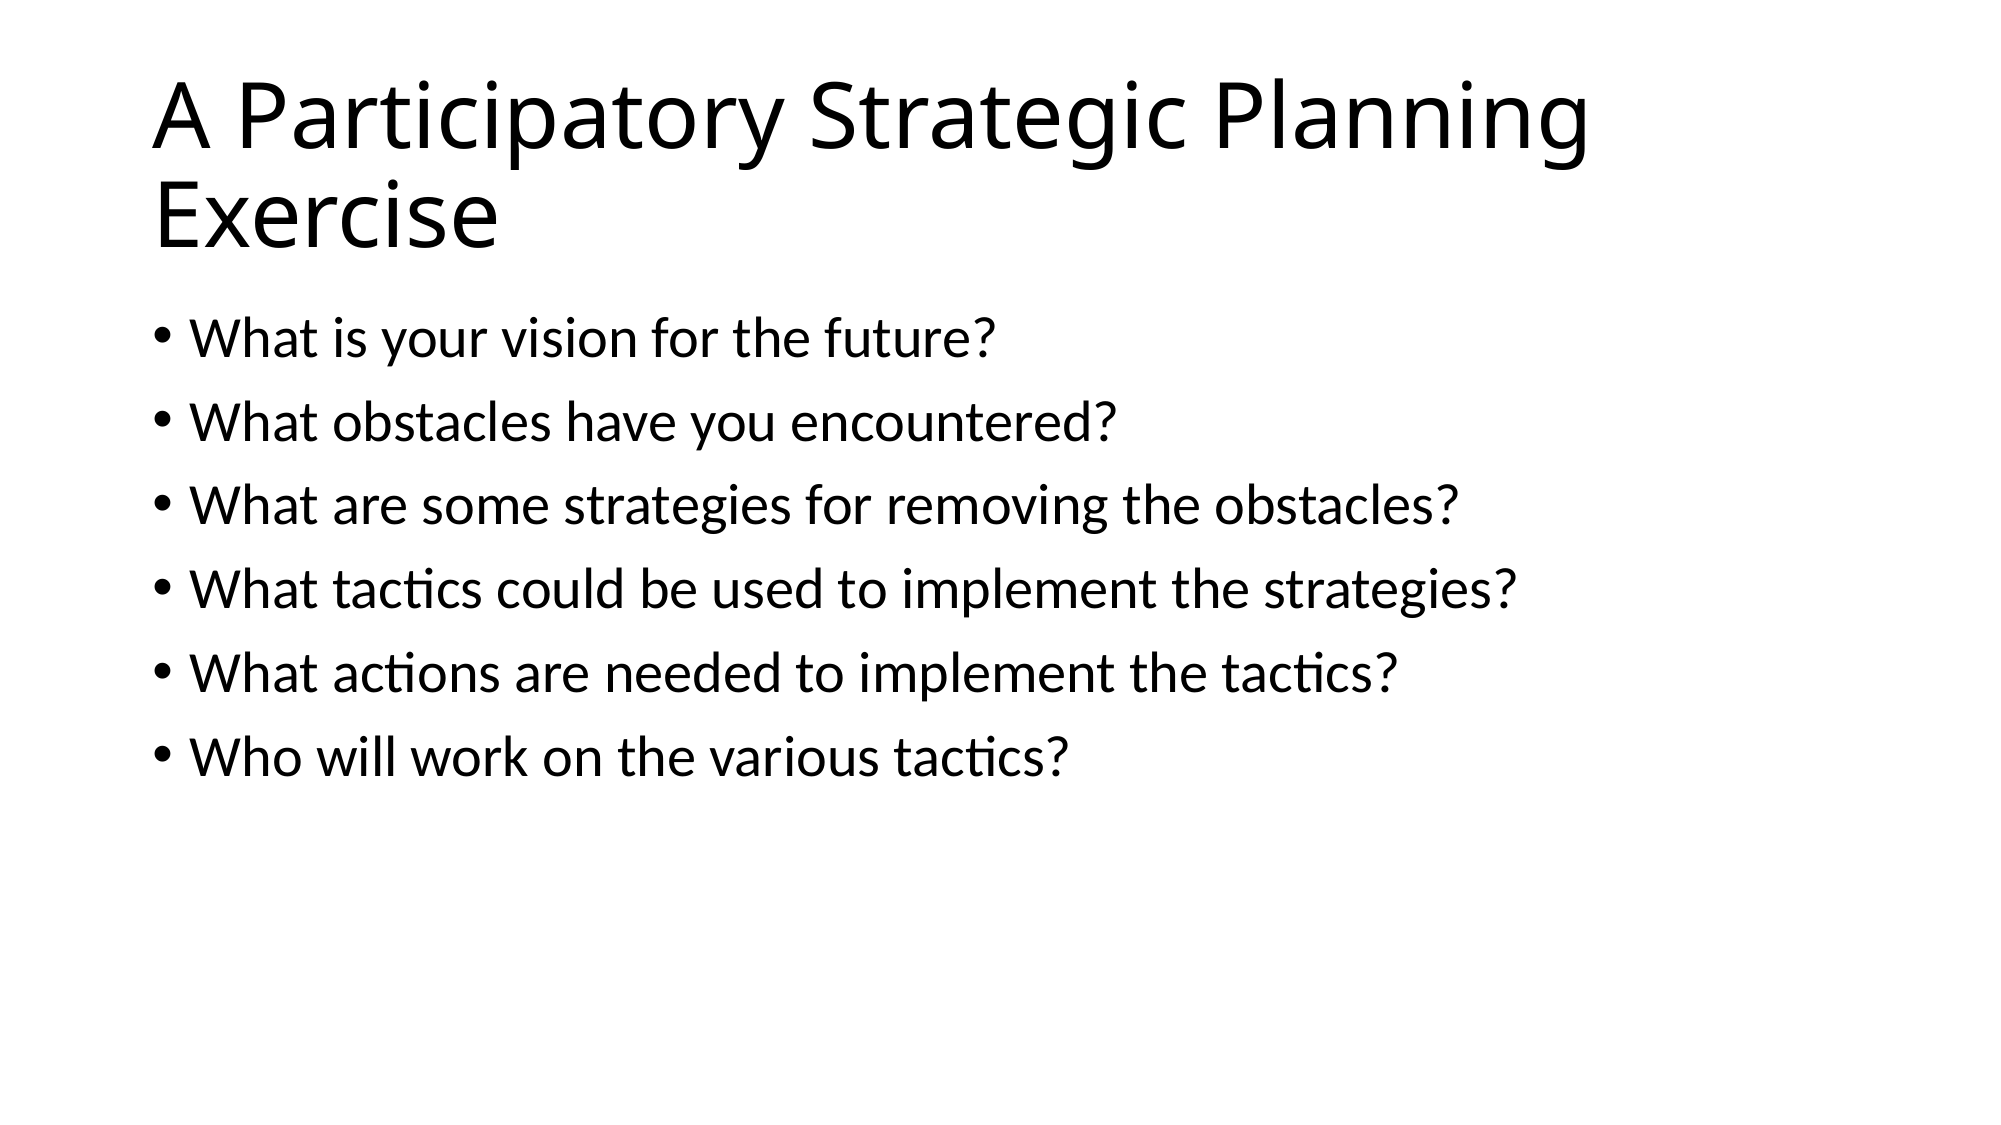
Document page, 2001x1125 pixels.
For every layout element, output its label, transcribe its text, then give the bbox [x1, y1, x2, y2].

title A Participatory Strategic Planning Exercise [137, 59, 1863, 278]
list What is your vision for the future? What obstacles have you encountered? What are some strategies for removing the obstacles? What tactics could be used to implement the strategies? What actions are needed to implement the tactics? Who will work on the various tactics? [137, 299, 1863, 1014]
